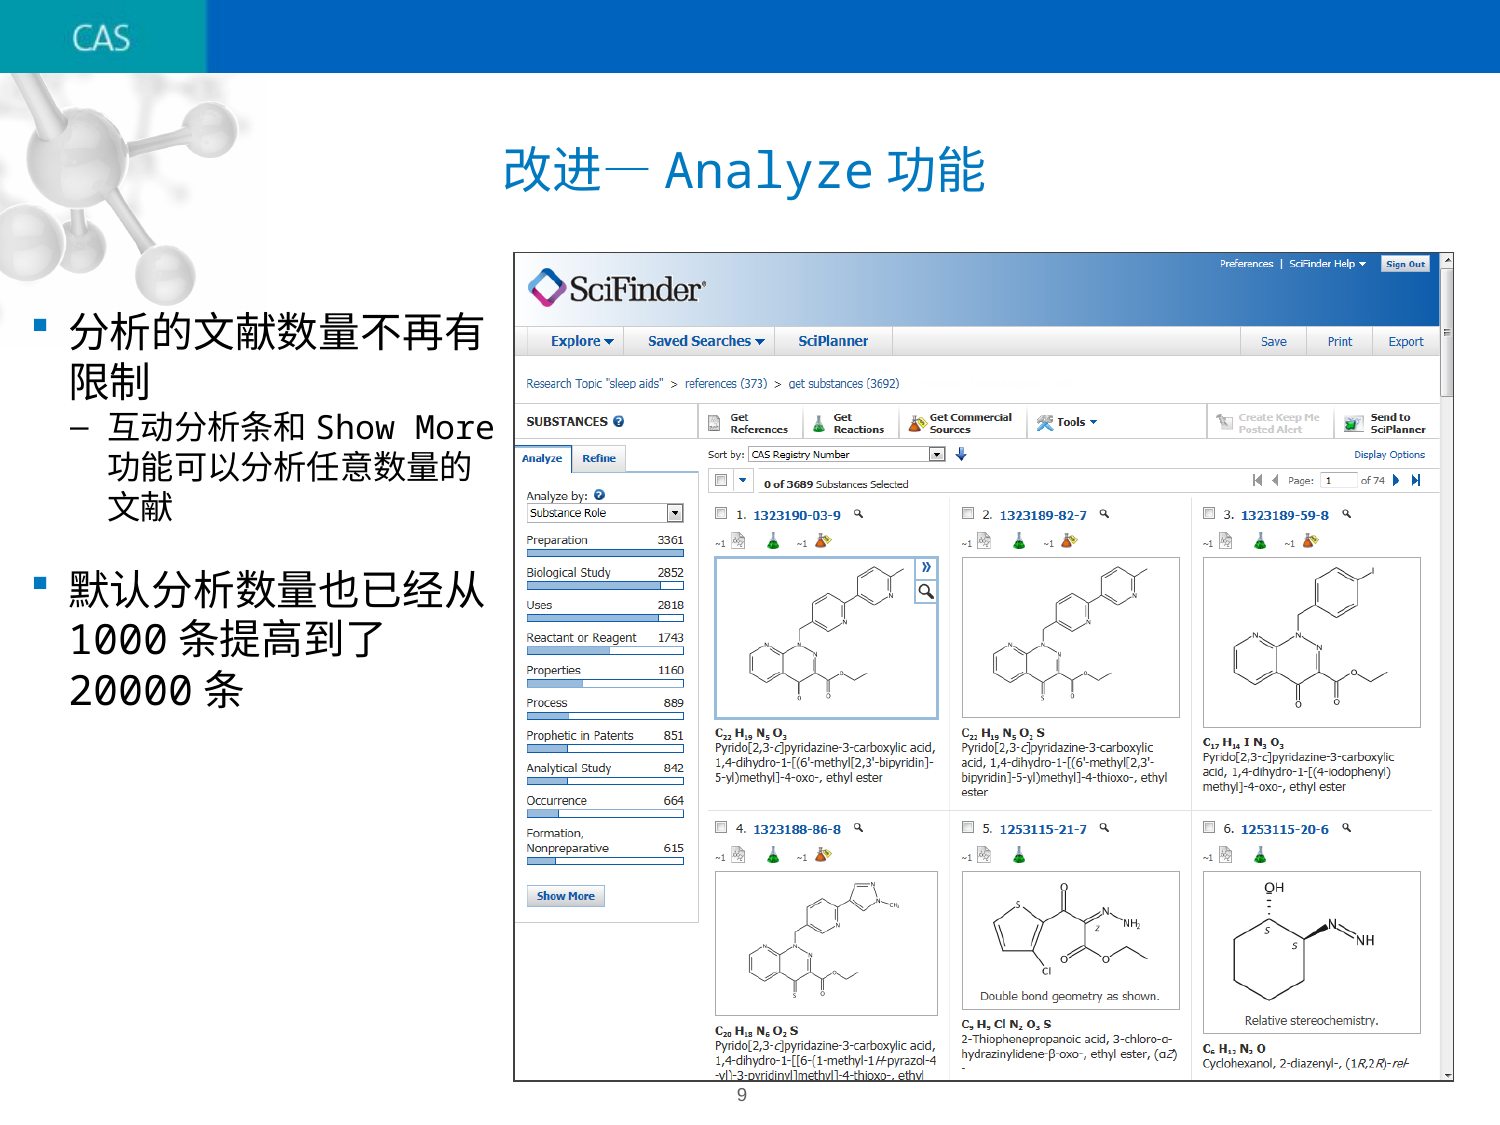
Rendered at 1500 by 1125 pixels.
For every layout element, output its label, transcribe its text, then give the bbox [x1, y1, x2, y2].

slide_number 9 [662, 1089, 763, 1113]
title 改进—Analyze功能 [116, 105, 1372, 207]
list 分析的文献数量不再有限制 互动分析条和Show More功能可以分析任意数量的文献 默认分析数量也已经从1000条提高到了20000条 [15, 298, 509, 1039]
picture [514, 252, 1453, 1081]
picture [0, 0, 1500, 347]
